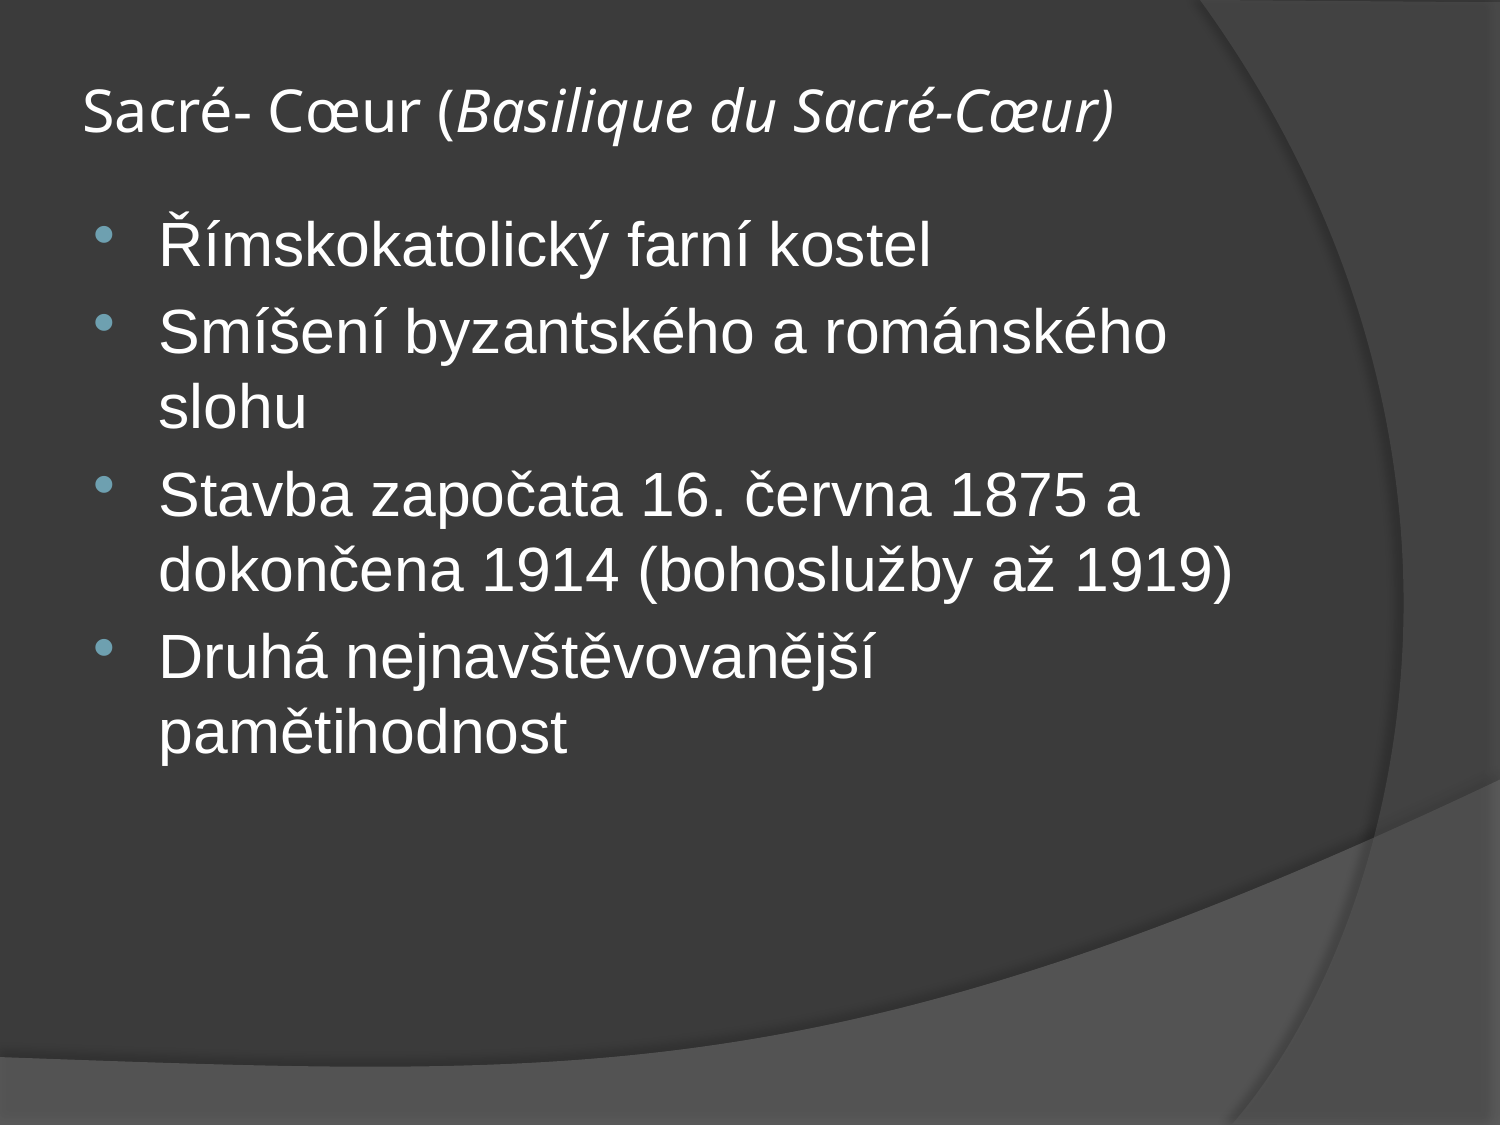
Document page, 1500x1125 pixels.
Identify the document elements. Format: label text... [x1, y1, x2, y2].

title Sacré- Cœur (Basilique du Sacré-Cœur) [75, 45, 1300, 173]
list Římskokatolický farní kostel Smíšení byzantského a románského slohu Stavba započata 16. června 1875 a dokončena 1914 (bohoslužby až 1919) Druhá nejnavštěvovanější pamětihodnost [75, 196, 1300, 1005]
